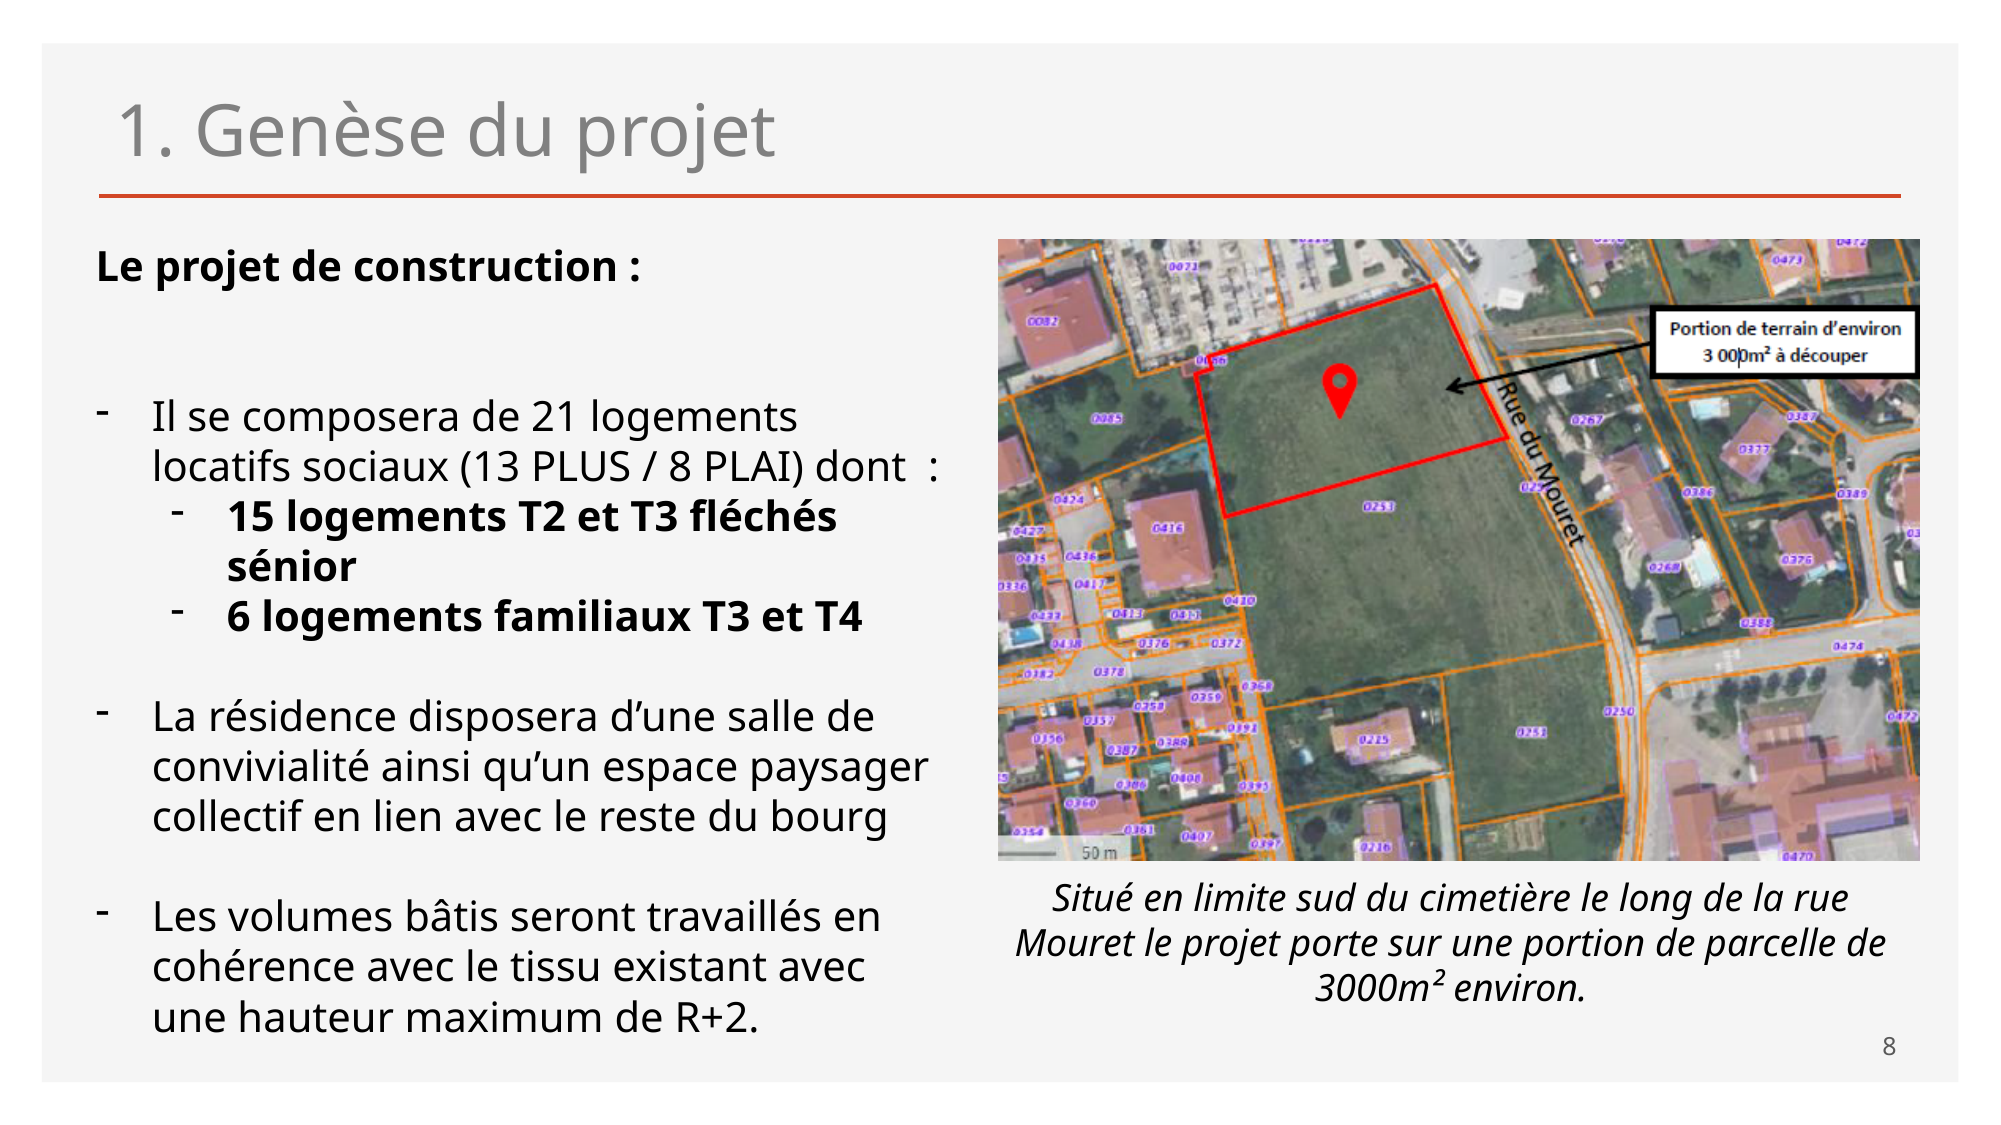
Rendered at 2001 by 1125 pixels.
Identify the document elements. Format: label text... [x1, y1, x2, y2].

text_box Le projet de construction : Il se composera de 21 logements locatifs sociaux (13 PLUS / 8 PLAI) dont : 15 logements T2 et T3 fléchés sénior 6 logements familiaux T3 et T4 La résidence disposera d’une salle de convivialité ainsi qu’un espace paysager collectif en lien avec le reste du bourg Les volumes bâtis seront travaillés en cohérence avec le tissu existant avec une hauteur maximum de R+2. [80, 232, 959, 1098]
slide_number 8 [1373, 1017, 1912, 1078]
text_box 1. Genèse du projet [100, 76, 1425, 179]
picture [998, 239, 1920, 861]
text_box Situé en limite sud du cimetière le long de la rue Mouret le projet porte sur une portion de parcelle de 3000m² environ. [991, 866, 1912, 1016]
